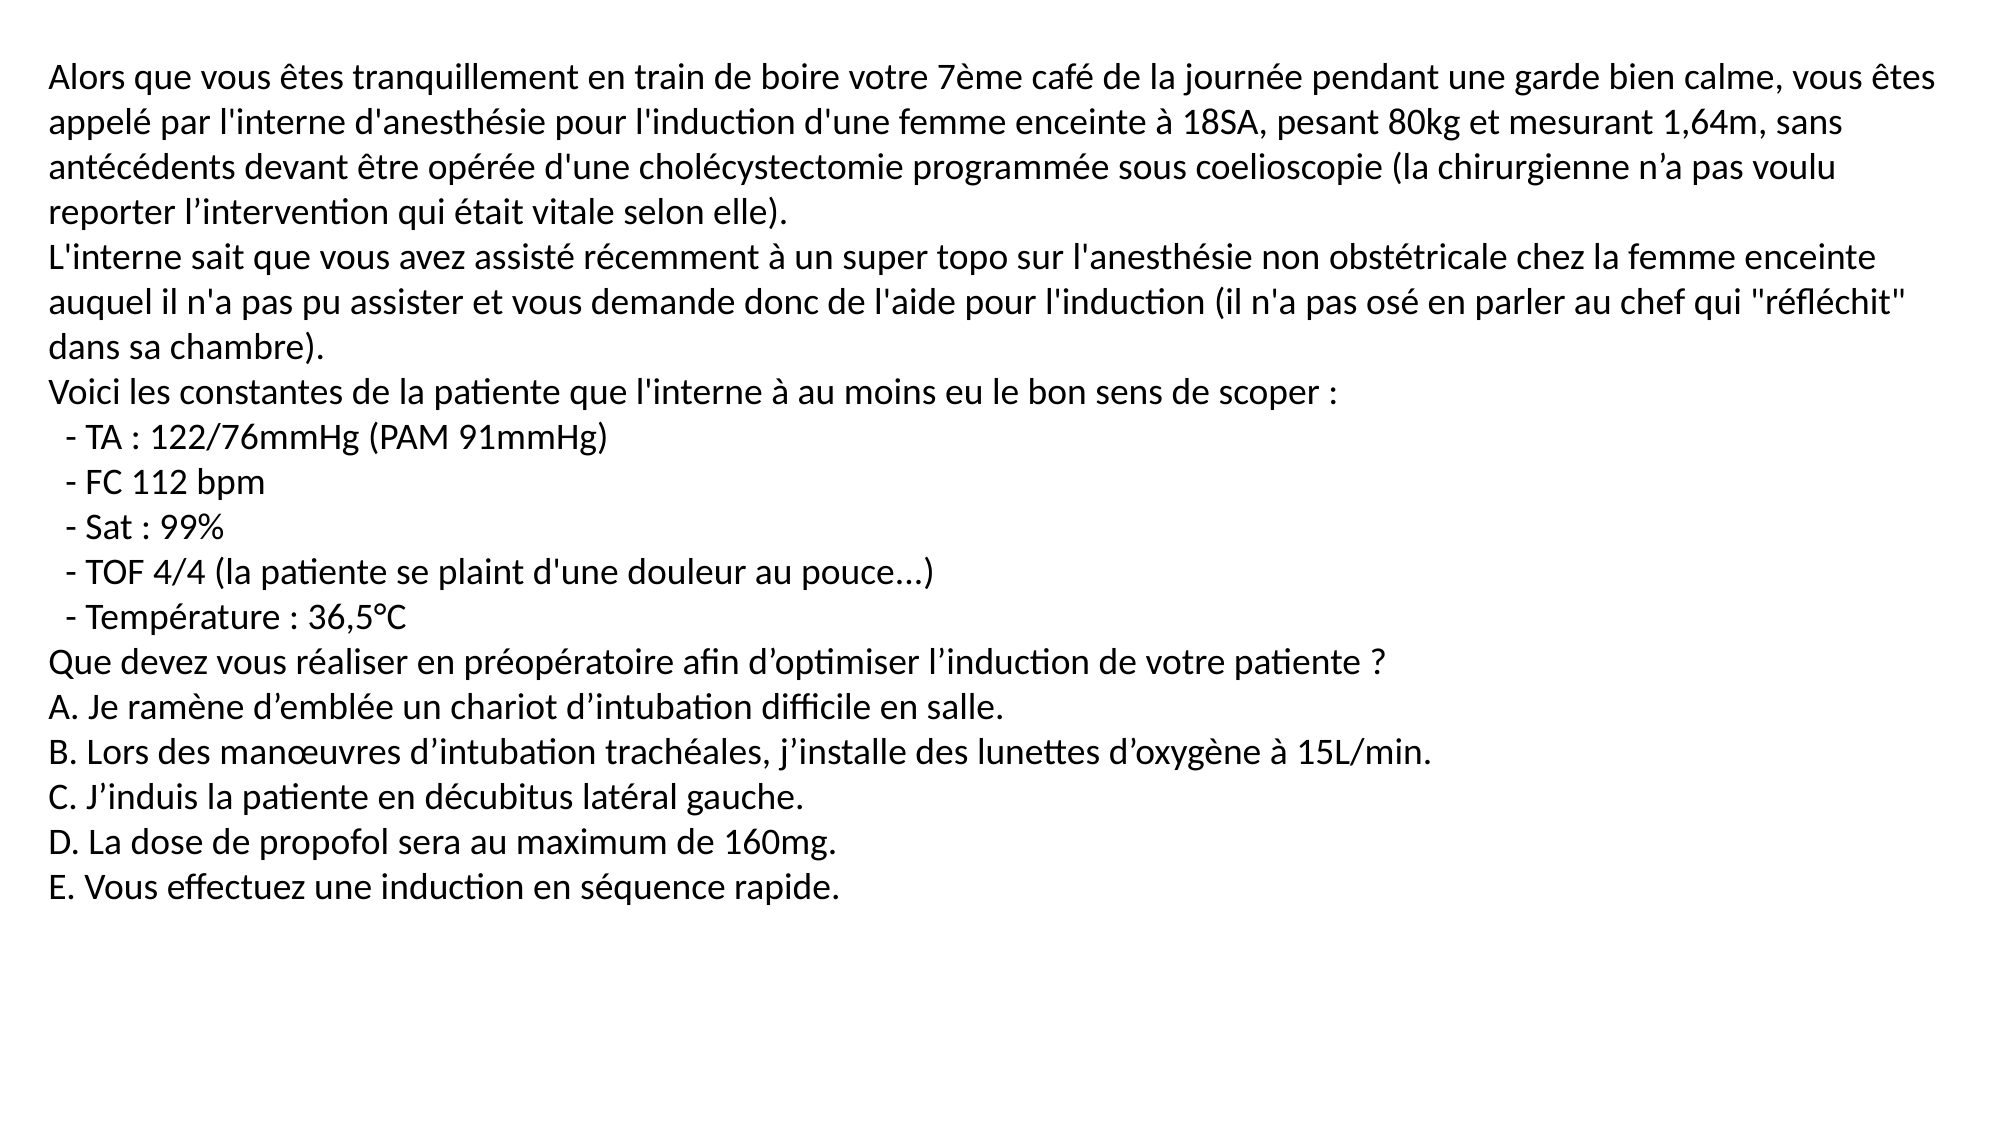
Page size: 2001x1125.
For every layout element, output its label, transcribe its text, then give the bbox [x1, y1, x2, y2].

text_box Alors que vous êtes tranquillement en train de boire votre 7ème café de la journée pendant une garde bien calme, vous êtes appelé par l'interne d'anesthésie pour l'induction d'une femme enceinte à 18SA, pesant 80kg et mesurant 1,64m, sans antécédents devant être opérée d'une cholécystectomie programmée sous coelioscopie (la chirurgienne n’a pas voulu reporter l’intervention qui était vitale selon elle). L'interne sait que vous avez assisté récemment à un super topo sur l'anesthésie non obstétricale chez la femme enceinte auquel il n'a pas pu assister et vous demande donc de l'aide pour l'induction (il n'a pas osé en parler au chef qui "réfléchit" dans sa chambre). Voici les constantes de la patiente que l'interne à au moins eu le bon sens de scoper : - TA : 122/76mmHg (PAM 91mmHg) - FC 112 bpm - Sat : 99% - TOF 4/4 (la patiente se plaint d'une douleur au pouce...) - Température : 36,5°C Que devez vous réaliser en préopératoire afin d’optimiser l’induction de votre patiente ? A. Je ramène d’emblée un chariot d’intubation difficile en salle. B. Lors des manœuvres d’intubation trachéales, j’installe des lunettes d’oxygène à 15L/min. C. J’induis la patiente en décubitus latéral gauche. D. La dose de propofol sera au maximum de 160mg. E. Vous effectuez une induction en séquence rapide. [33, 44, 1967, 914]
